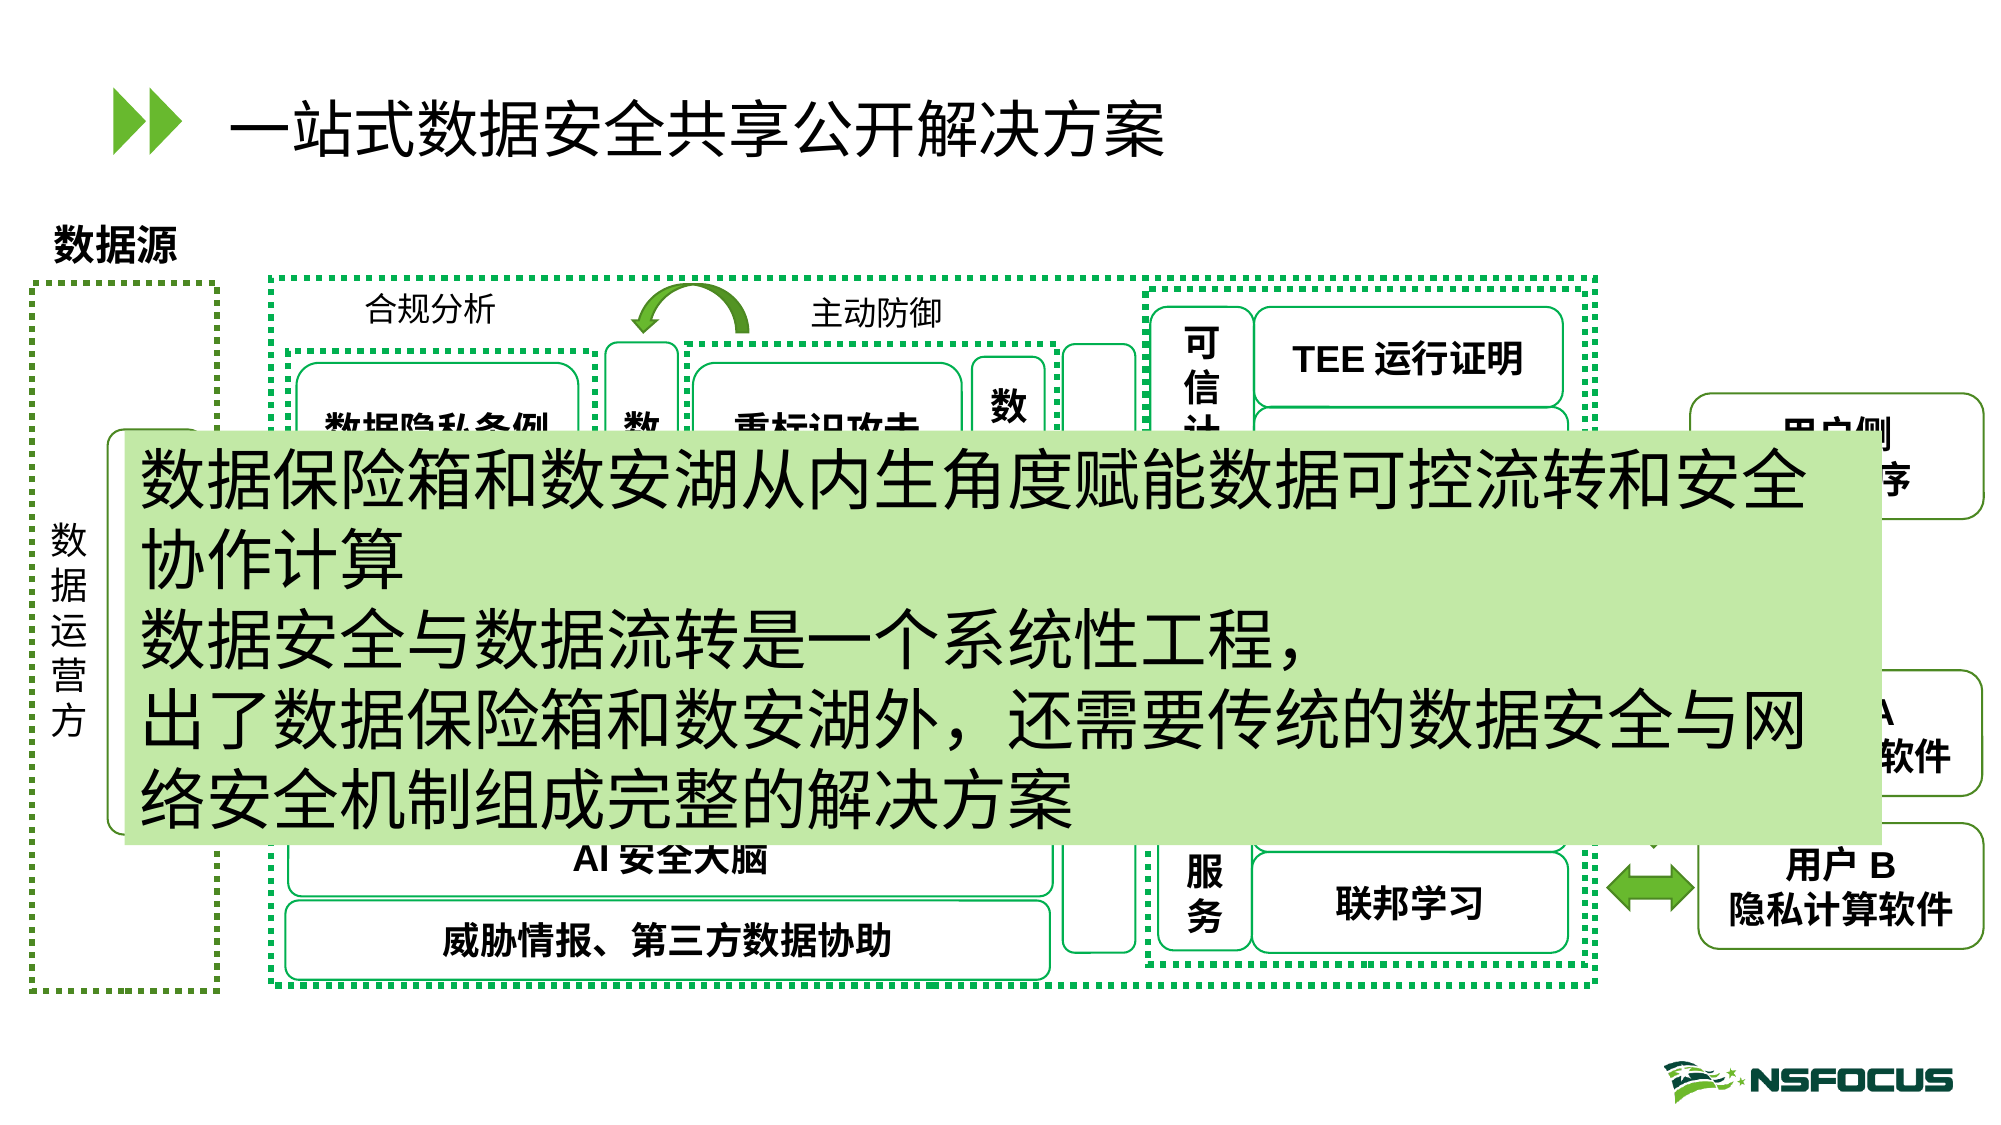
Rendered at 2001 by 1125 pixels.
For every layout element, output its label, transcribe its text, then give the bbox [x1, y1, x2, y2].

text_box [287, 350, 596, 430]
text_box 数据运营方 [35, 509, 107, 750]
text_box 合规分析 [349, 280, 513, 336]
text_box [686, 343, 1058, 430]
text_box 数据保险箱和数安湖从内生角度赋能数据可控流转和安全协作计算 数据安全与数据流转是一个系统性工程， 出了数据保险箱和数安湖外，还需要传统的数据安全与网络安全机制组成完整的解决方案 [124, 430, 1882, 846]
text_box 用户A 隐私计算软件 [1882, 669, 1984, 798]
text_box 数据脱敏 匿名 [604, 341, 679, 430]
text_box [270, 846, 1596, 987]
text_box 用户B 隐私计算软件 [1697, 822, 1985, 950]
text_box 数据出域审计 [1061, 846, 1137, 954]
text_box [1147, 846, 1586, 965]
text_box 数据源 [38, 211, 194, 276]
text_box 主动防御 [795, 284, 958, 340]
text_box 数据出域审计 [1061, 343, 1137, 430]
text_box [31, 282, 218, 992]
text_box [270, 277, 1596, 430]
text_box 用户侧 分析程序 [1689, 392, 1985, 521]
text_box [630, 283, 750, 334]
text_box [1606, 863, 1695, 913]
text_box [1144, 288, 1586, 430]
text_box 威胁情报、第三方数据协助 [284, 899, 1051, 981]
picture [1664, 1061, 1953, 1104]
title 一站式数据安全共享公开解决方案 [213, 59, 1863, 196]
